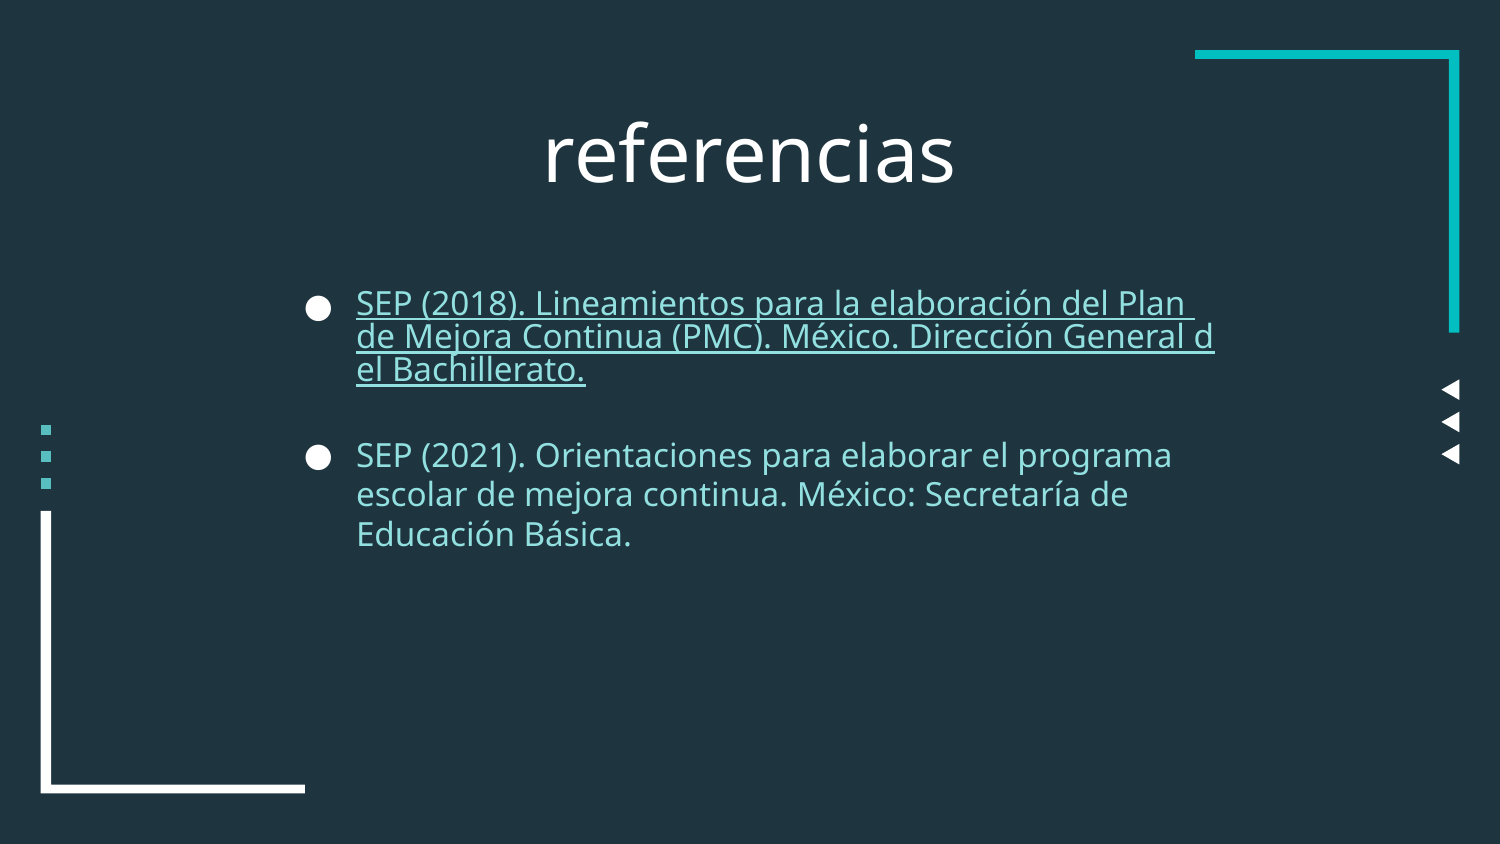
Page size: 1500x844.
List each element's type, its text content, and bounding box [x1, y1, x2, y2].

title referencias [116, 88, 1383, 192]
list SEP (2018). Lineamientos para la elaboración del Plan de Mejora Continua (PMC). México. Dirección General del Bachillerato. SEP (2021). Orientaciones para elaborar el programa escolar de mejora continua. México: Secretaría de Educación Básica. [266, 266, 1231, 744]
